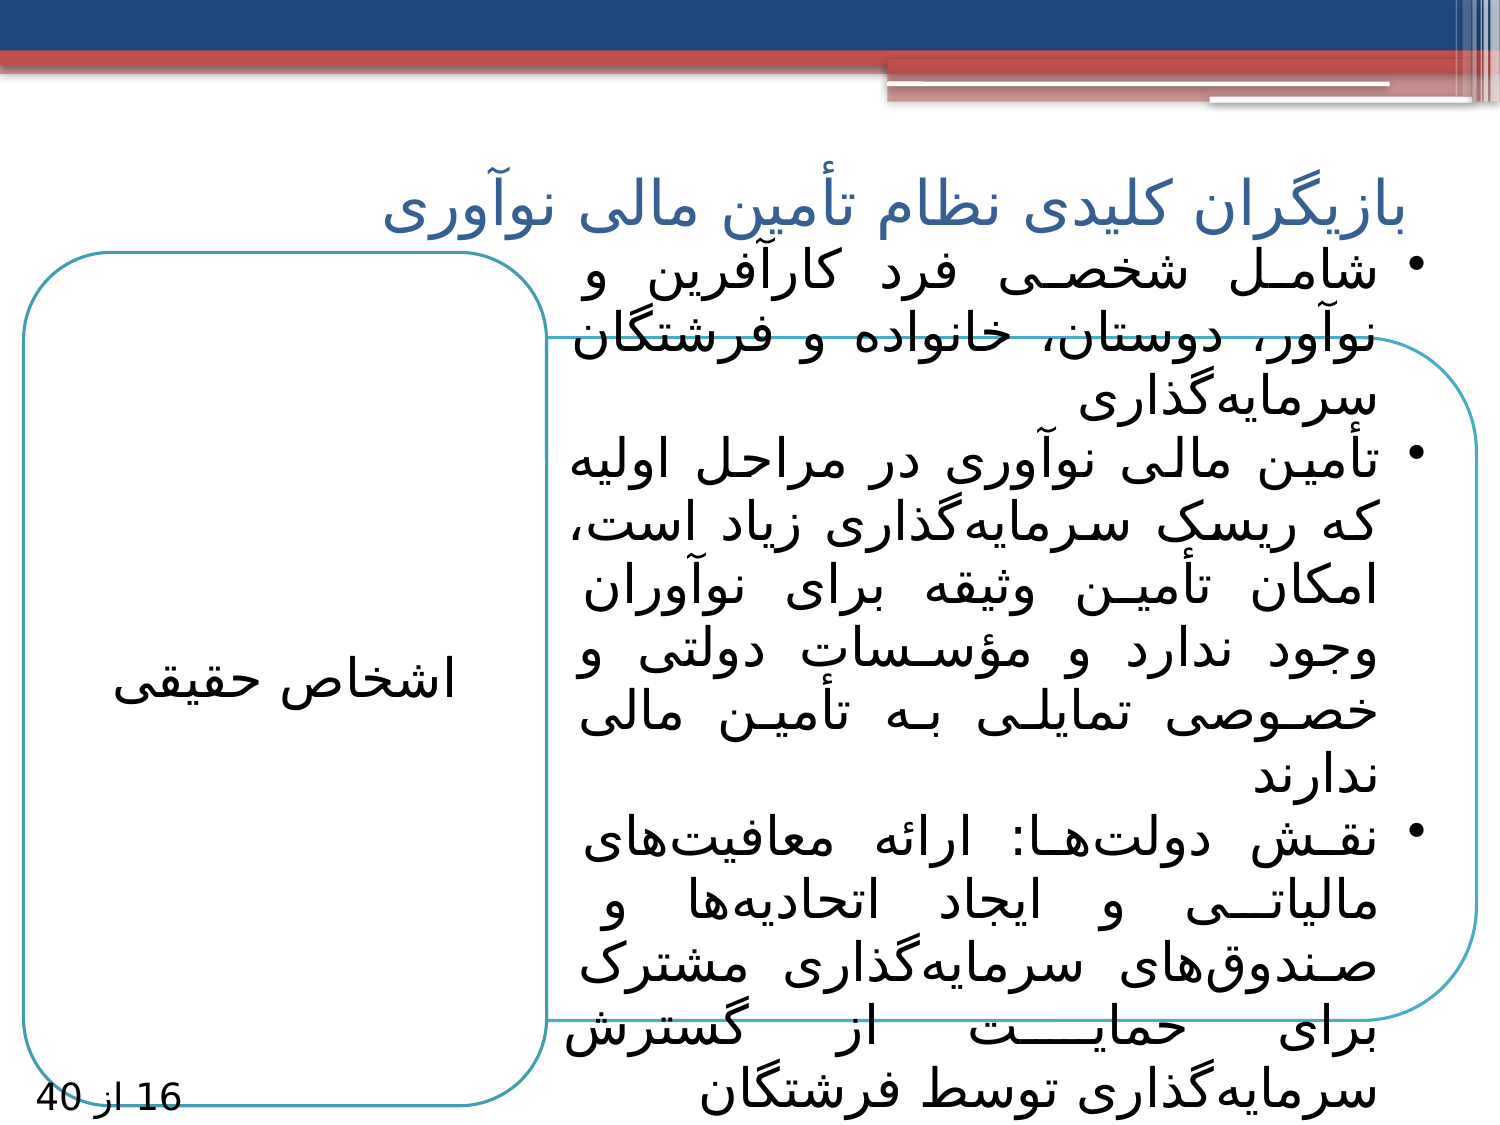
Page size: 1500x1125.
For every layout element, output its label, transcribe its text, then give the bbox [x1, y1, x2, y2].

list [23, 252, 1477, 1107]
title بازیگران کلیدی نظام تأمین مالی نوآوری [75, 149, 1425, 249]
slide_number 16 از 40 [0, 1065, 219, 1125]
